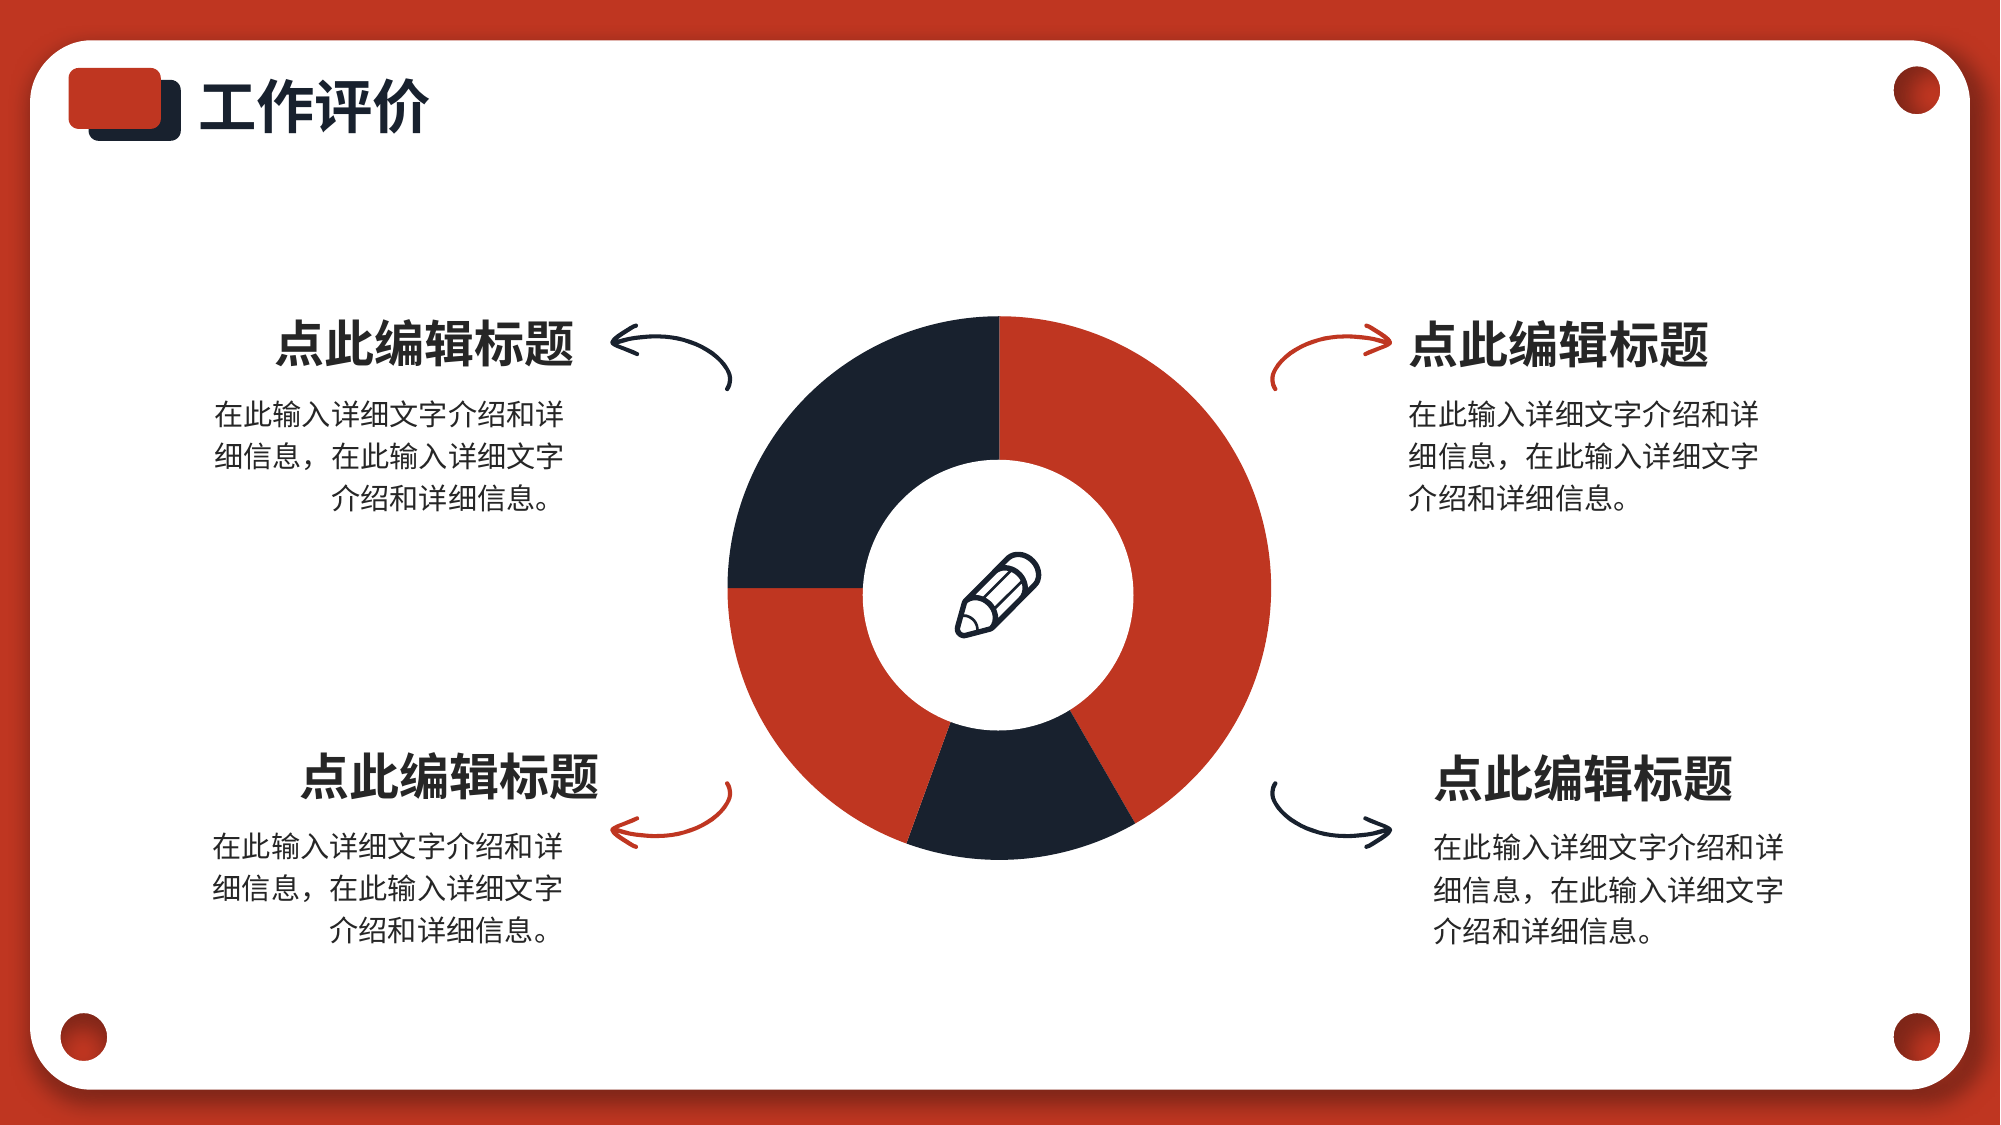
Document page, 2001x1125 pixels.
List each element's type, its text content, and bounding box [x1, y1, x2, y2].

text_box 在此输入详细文字介绍和详细信息，在此输入详细文字介绍和详细信息。 [182, 382, 580, 523]
text_box 点此编辑标题 [182, 738, 614, 814]
text_box [610, 816, 700, 849]
text_box [1298, 323, 1392, 357]
text_box 在此输入详细文字介绍和详细信息，在此输入详细文字介绍和详细信息。 [180, 813, 579, 955]
text_box 在此输入详细文字介绍和详细信息，在此输入详细文字介绍和详细信息。 [1418, 815, 1817, 956]
text_box 点此编辑标题 [1418, 739, 1851, 815]
text_box [610, 323, 700, 357]
text_box 点此编辑标题 [157, 304, 590, 380]
text_box 在此输入详细文字介绍和详细信息，在此输入详细文字介绍和详细信息。 [1394, 382, 1792, 523]
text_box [700, 304, 1298, 884]
text_box 点此编辑标题 [1394, 306, 1826, 382]
text_box [1298, 816, 1393, 849]
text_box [68, 62, 459, 148]
